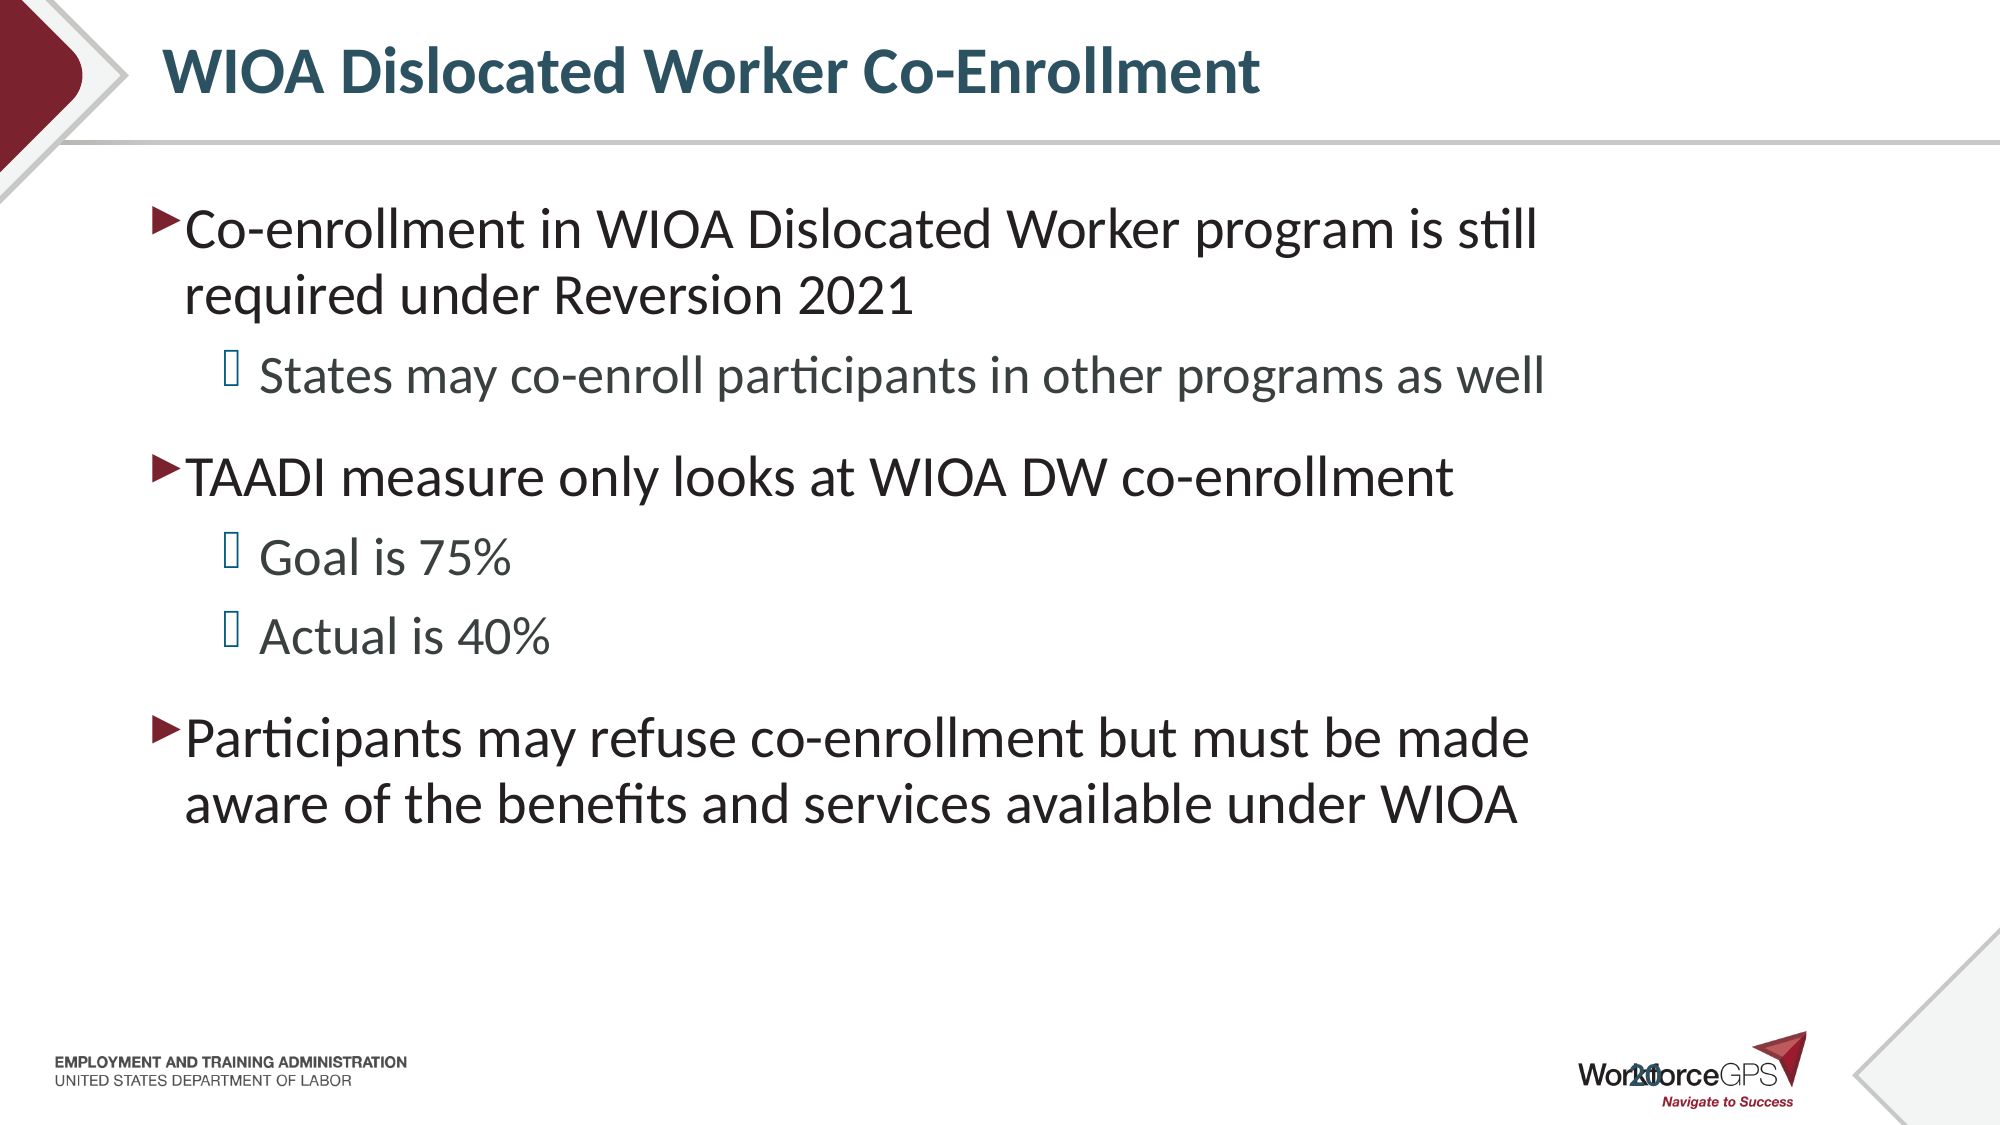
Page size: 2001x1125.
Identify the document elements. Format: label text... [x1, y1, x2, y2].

slide_number 20 [1540, 1042, 1750, 1103]
list Co-enrollment in WIOA Dislocated Worker program is still required under Reversion 2021 States may co-enroll participants in other programs as well TAADI measure only looks at WIOA DW co-enrollment Goal is 75% Actual is 40% Participants may refuse co-enrollment but must be made aware of the benefits and services available under WIOA [132, 187, 1620, 930]
title WIOA Dislocated Worker Co-Enrollment [132, 7, 1950, 137]
table_header 2009 [47, 1049, 420, 1095]
